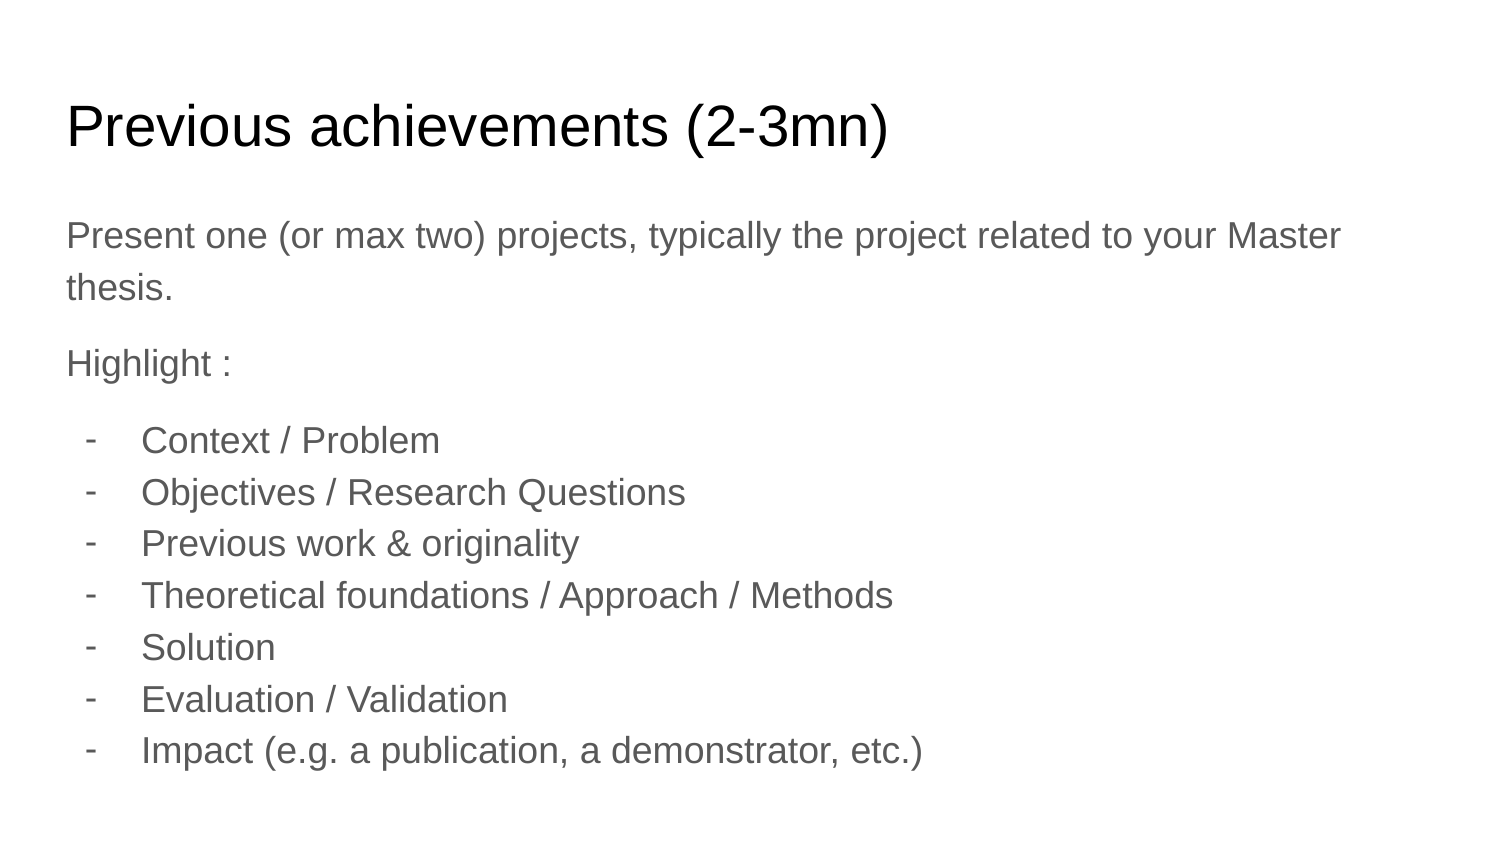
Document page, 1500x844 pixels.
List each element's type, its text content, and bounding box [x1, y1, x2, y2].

title Previous achievements (2-3mn) [51, 72, 1449, 167]
list Present one (or max two) projects, typically the project related to your Master thesis. Highlight : Context / Problem Objectives / Research Questions Previous work & originality Theoretical foundations / Approach / Methods Solution Evaluation / Validation Impact (e.g. a publication, a demonstrator, etc.) [51, 189, 1449, 750]
